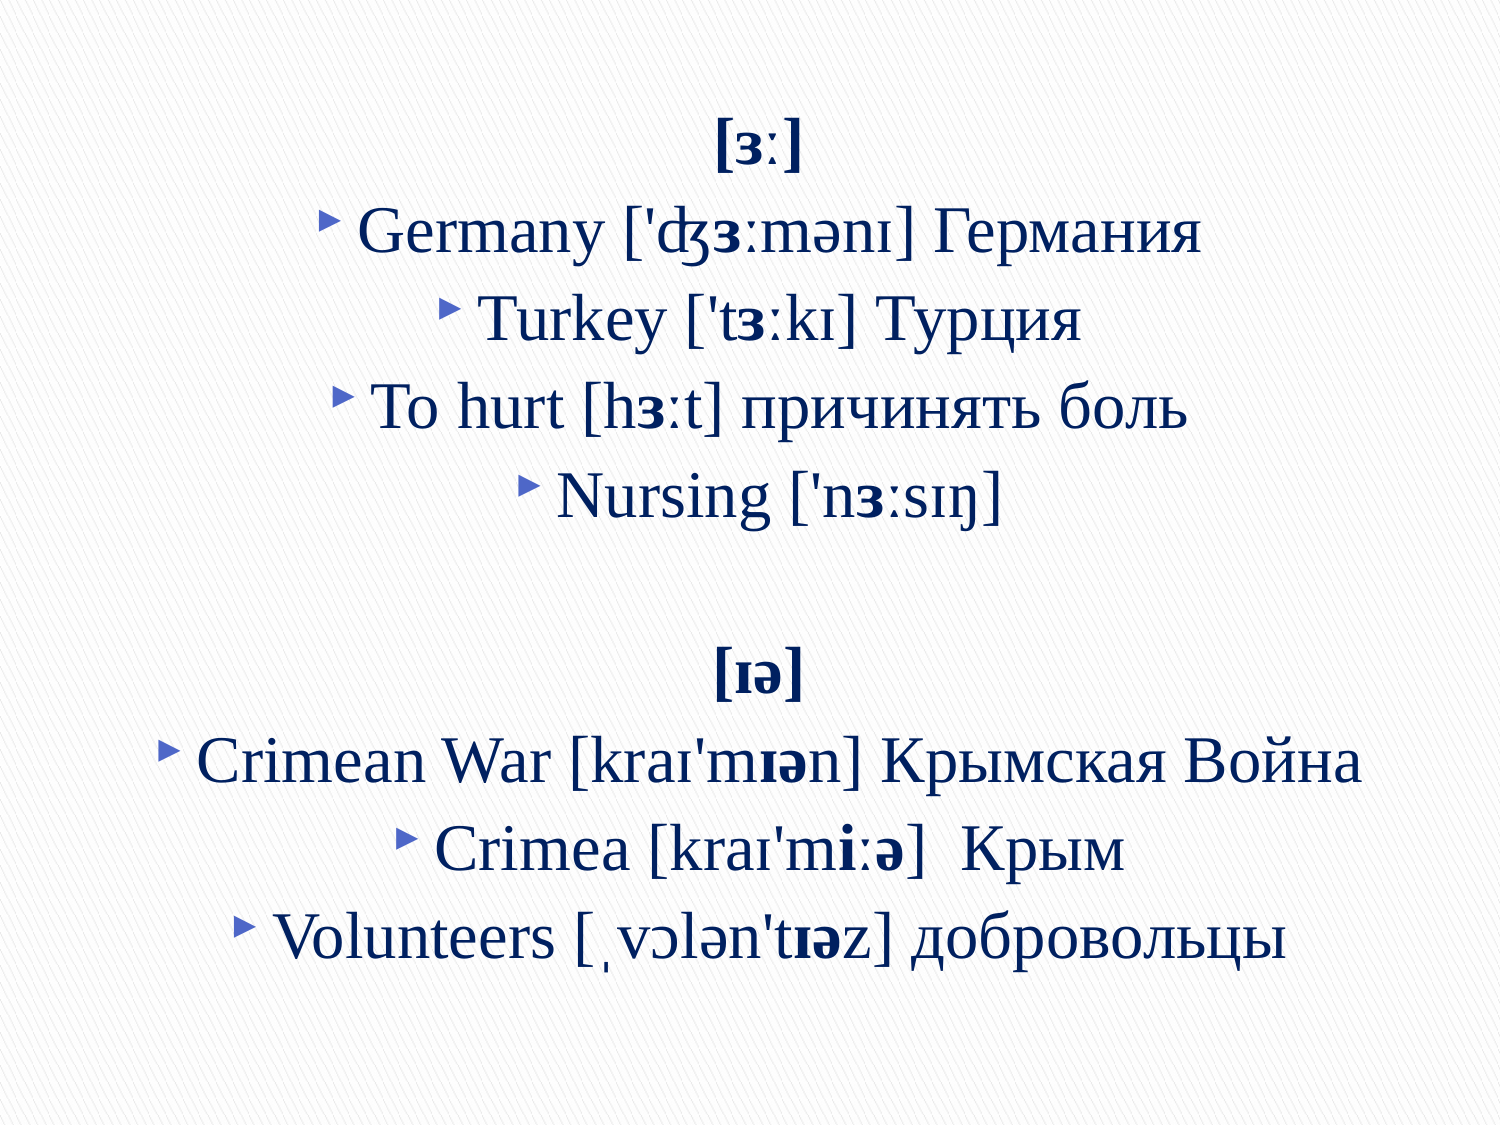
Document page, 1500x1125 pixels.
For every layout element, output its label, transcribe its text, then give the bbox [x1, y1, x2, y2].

list [ɜː] Germany ['ʤɜːmənɪ] Германия Turkey ['tɜːkɪ] Турция To hurt [hɜːt] причинять боль Nursing ['nɜːsɪŋ] [ɪə] Crimean War [kraɪ'mɪən] Крымская Война Crimea [kraɪ'miːə] Крым Volunteers [ˌvɔlən'tɪəz] добровольцы [53, 90, 1447, 1024]
